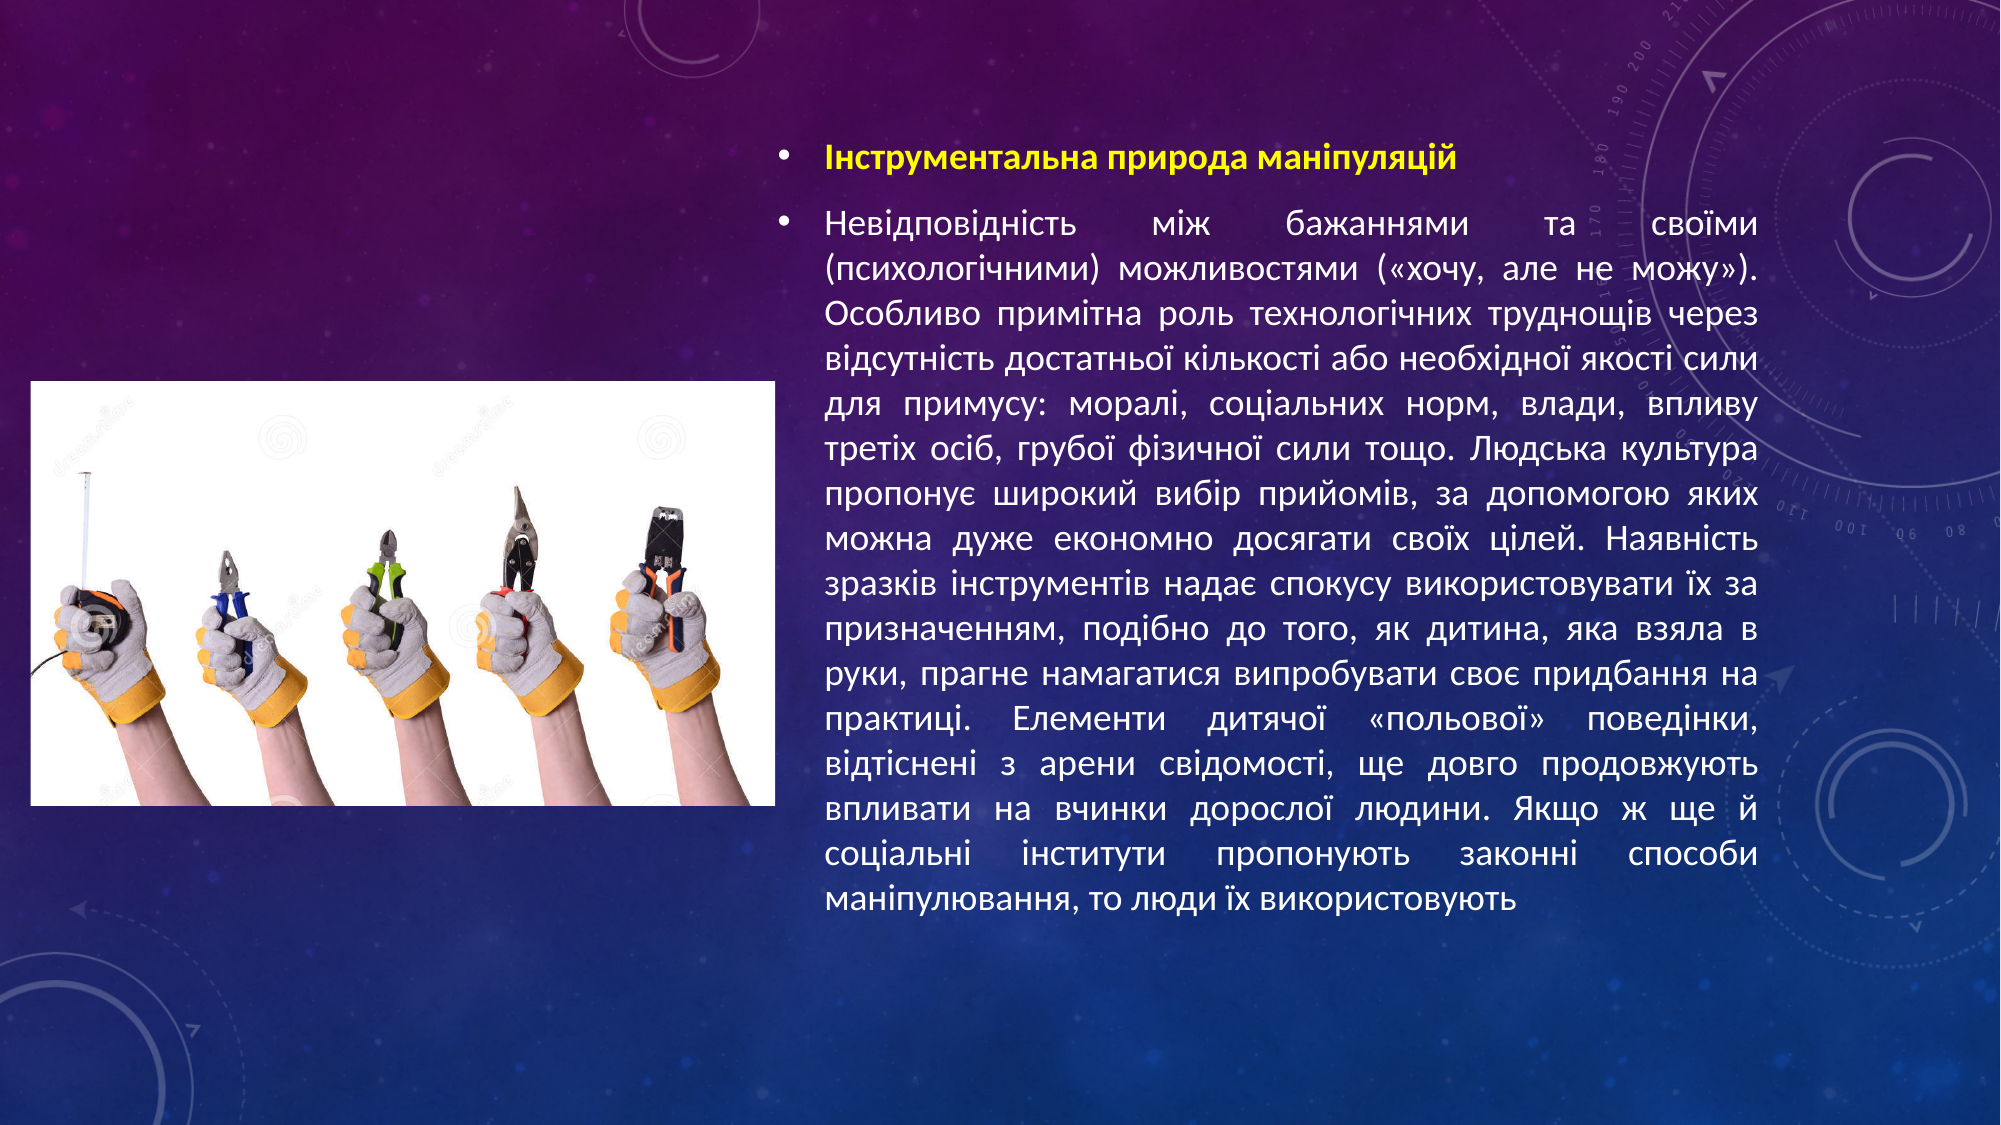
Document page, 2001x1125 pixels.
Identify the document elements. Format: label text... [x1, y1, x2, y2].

picture [0, 0, 2001, 1125]
list Інструментальна природа маніпуляцій Невідповідність між бажаннями та своїми (психологічними) можливостями («хочу, але не можу»). Особливо примітна роль технологічних труднощів через відсутність достатньої кількості або необхідної якості сили для примусу: моралі, соціальних норм, влади, впливу третіх осіб, грубої фізичної сили тощо. Людська культура пропонує широкий вибір прийомів, за допомогою яких можна дуже економно досягати своїх цілей. Наявність зразків інструментів надає спокусу використовувати їх за призначенням, подібно до того, як дитина, яка взяла в руки, прагне намагатися випробувати своє придбання на практиці. Елементи дитячої «польової» поведінки, відтіснені з арени свідомості, ще довго продовжують впливати на вчинки дорослої людини. Якщо ж ще й соціальні інститути пропонують законні способи маніпулювання, то люди їх використовують [762, 99, 1775, 950]
